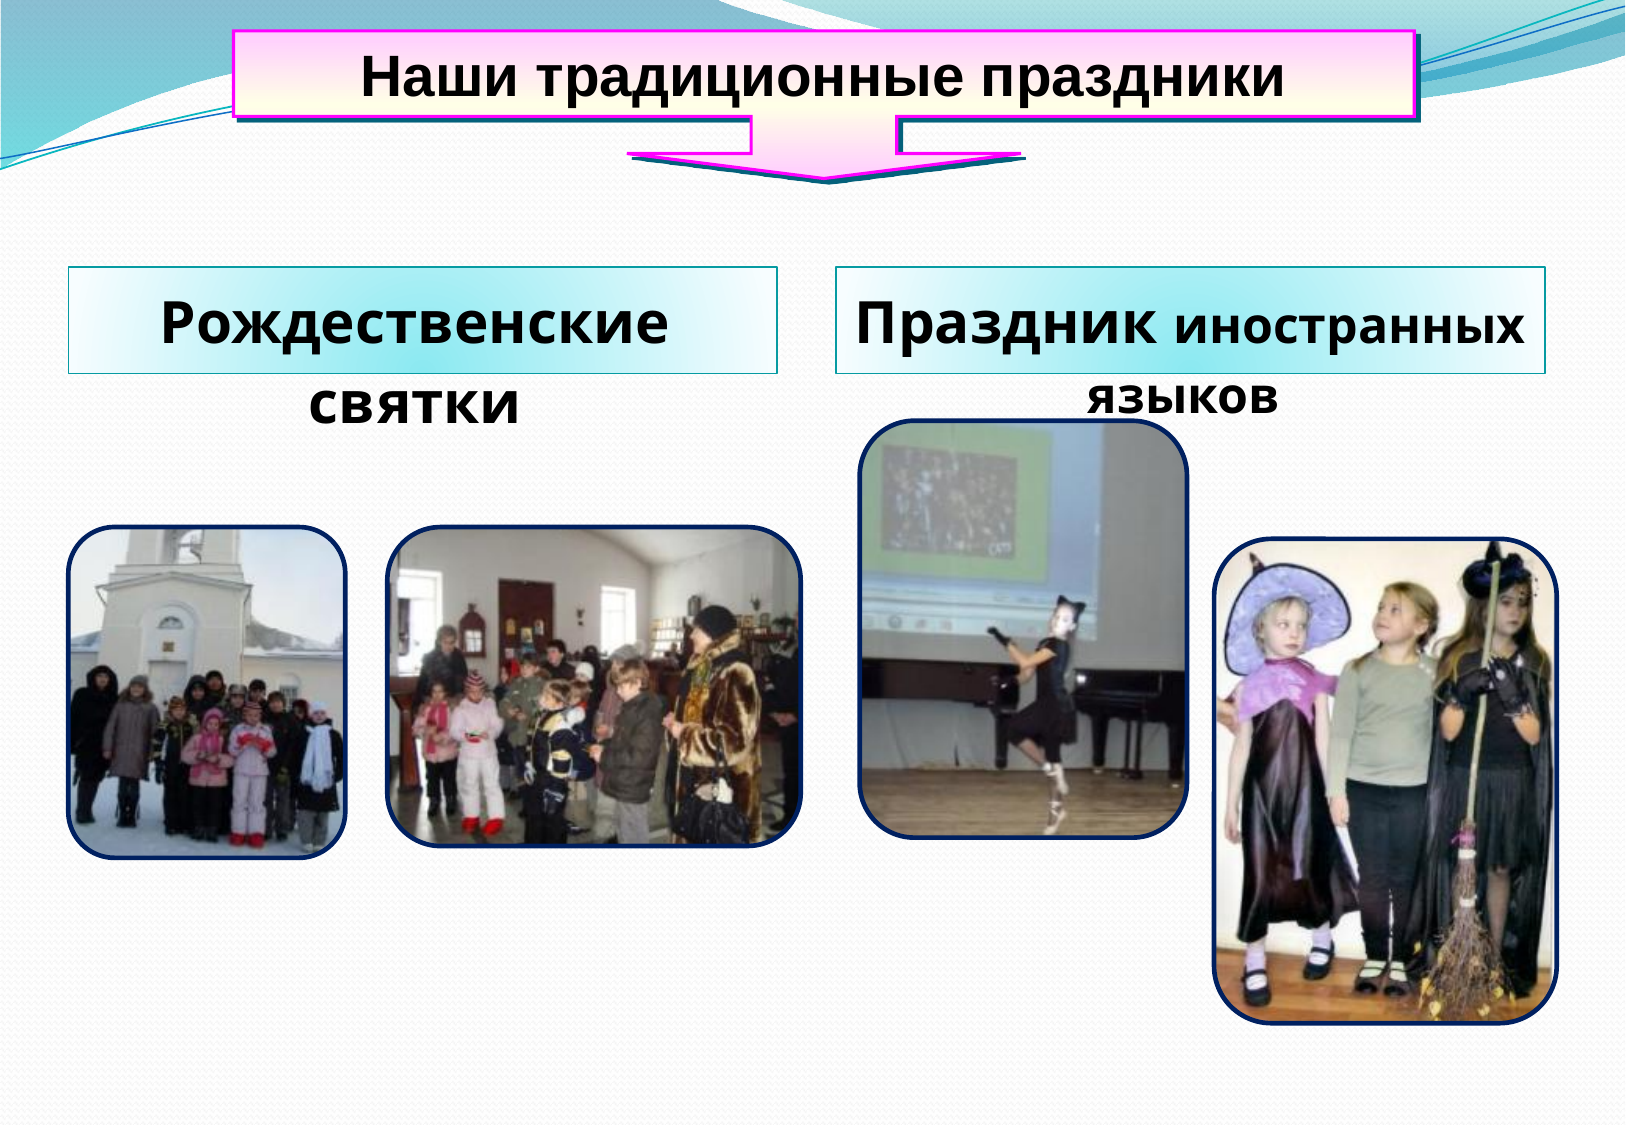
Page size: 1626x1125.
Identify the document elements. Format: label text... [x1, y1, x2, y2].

picture [897, 117, 901, 153]
picture [68, 526, 346, 859]
picture [387, 526, 801, 847]
text_box Наши традиционные праздники [233, 30, 1415, 179]
picture [1213, 538, 1557, 1024]
text_box Праздник иностранных языков [835, 266, 1546, 374]
picture [859, 420, 1188, 838]
text_box Рождественские святки [68, 266, 778, 374]
